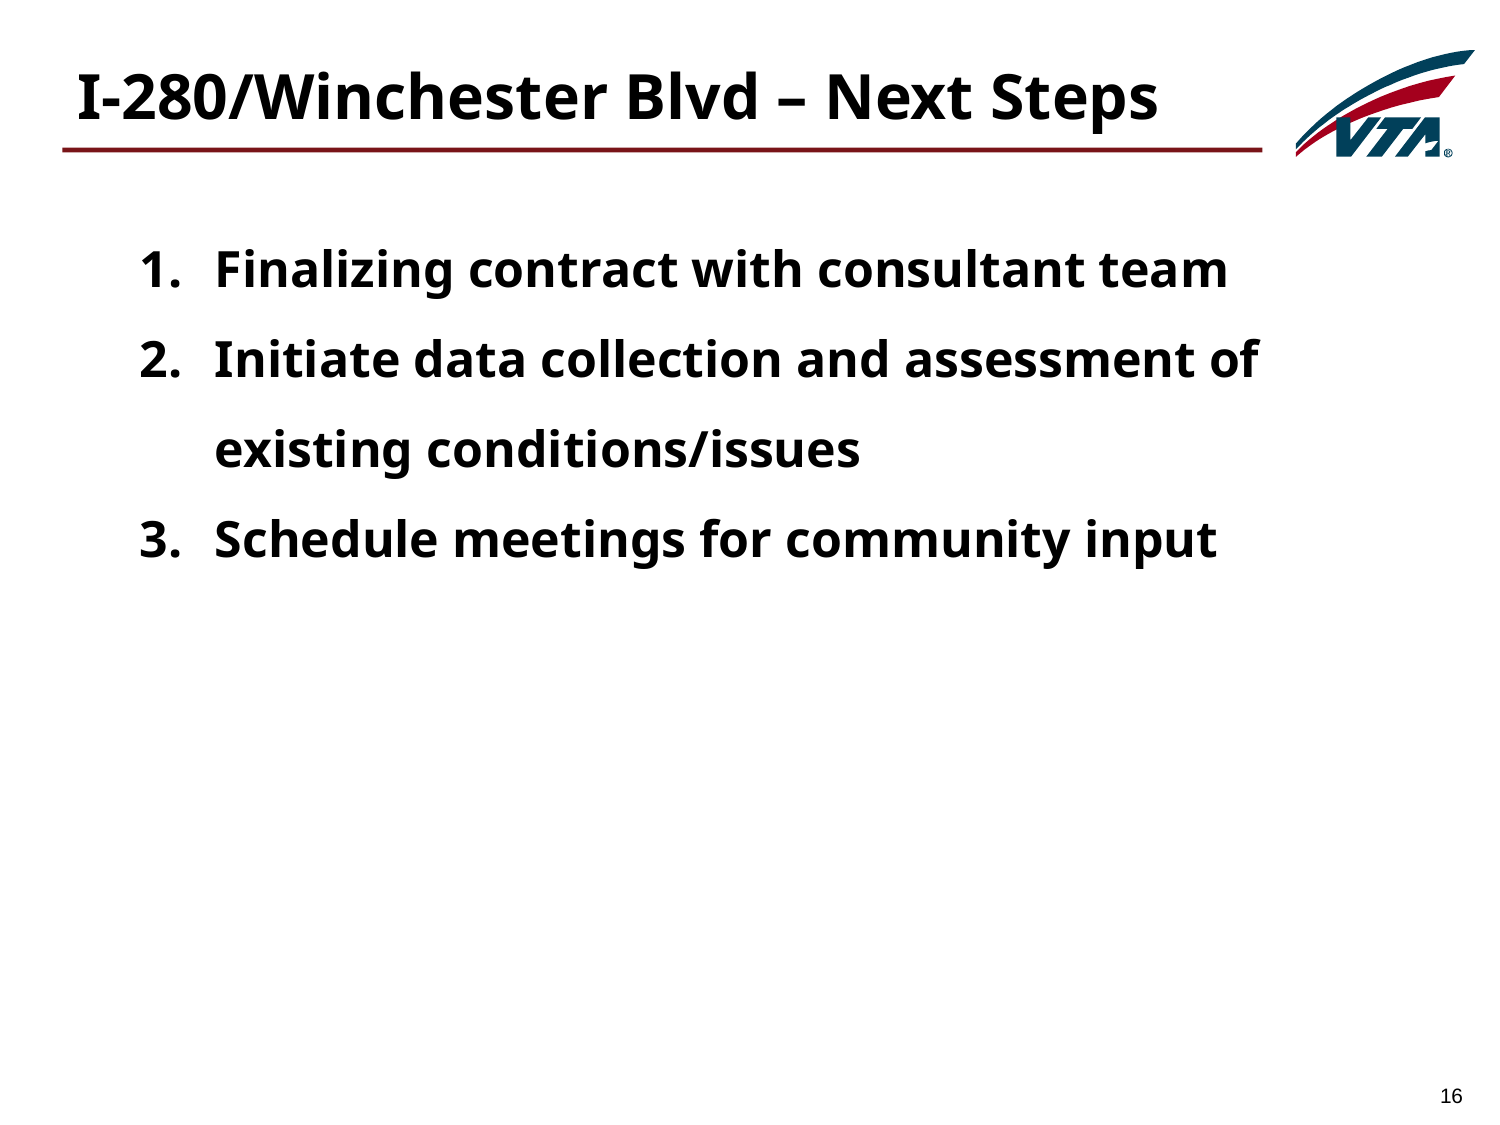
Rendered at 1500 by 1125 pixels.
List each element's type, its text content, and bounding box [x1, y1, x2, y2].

text_box I-280/Winchester Blvd – Next Steps [62, 50, 1250, 140]
picture [1446, 148, 1453, 158]
text_box Finalizing contract with consultant team Initiate data collection and assessment of existing conditions/issues Schedule meetings for community input [124, 199, 1463, 575]
slide_number 16 [1424, 1074, 1500, 1125]
